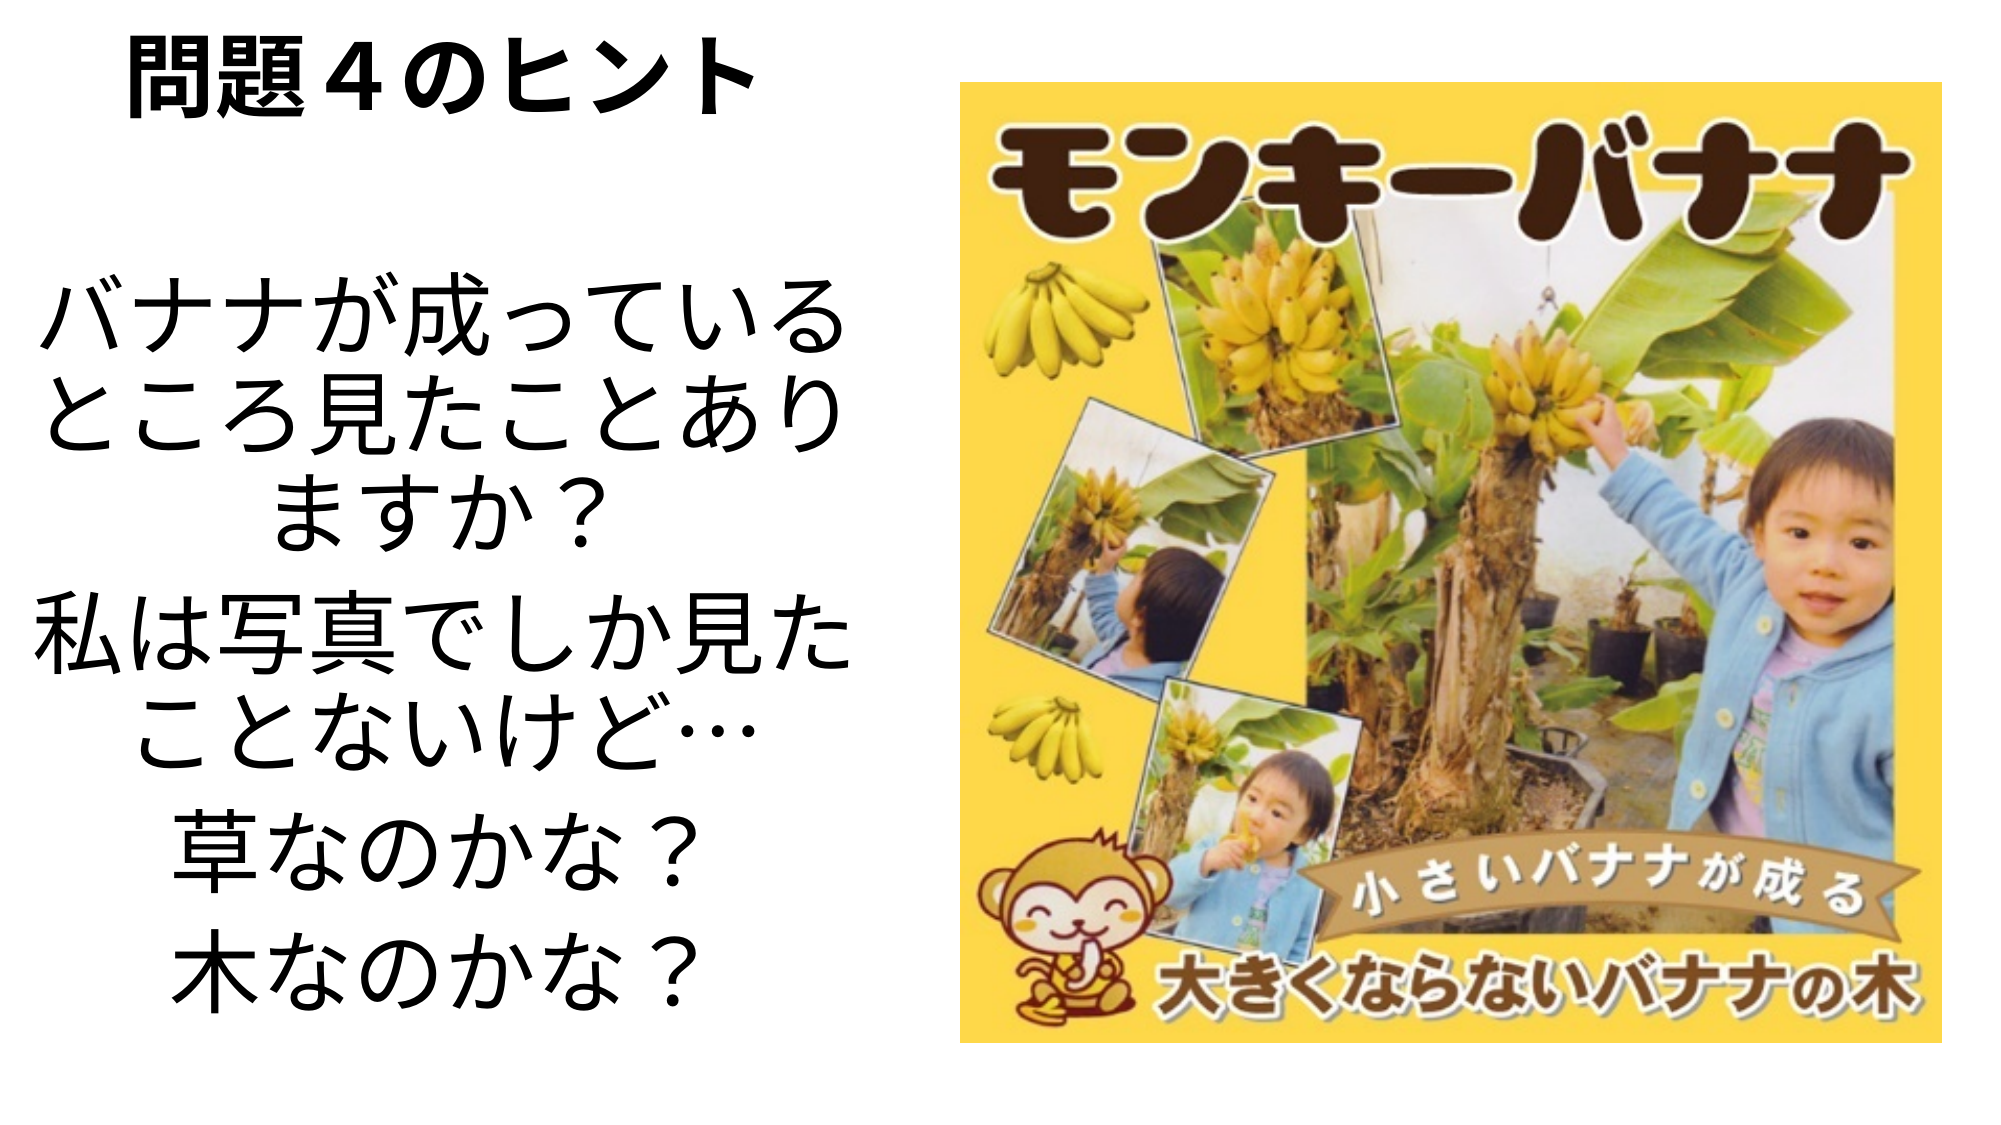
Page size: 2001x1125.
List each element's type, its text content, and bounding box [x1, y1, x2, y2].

subtitle 問題４のヒント バナナが成っているところ見たことありますか？ 私は写真でしか見たことないけど… 草なのかな？ 木なのかな？ [0, 23, 890, 1102]
picture [960, 82, 1942, 1043]
